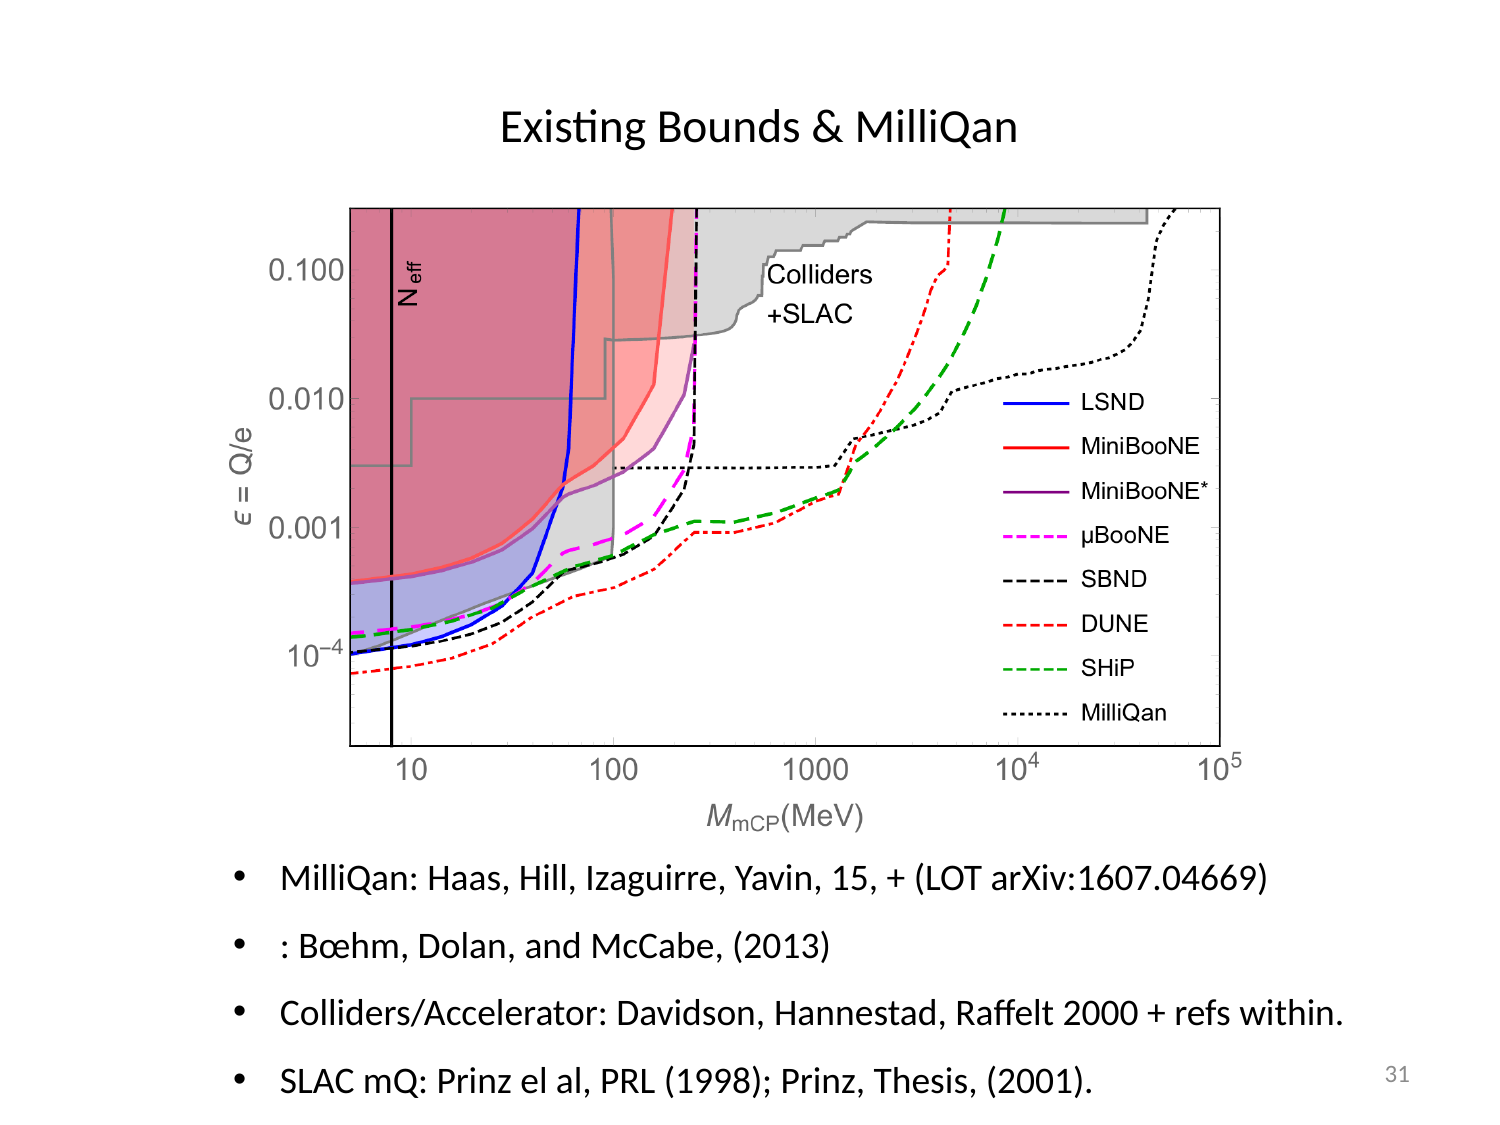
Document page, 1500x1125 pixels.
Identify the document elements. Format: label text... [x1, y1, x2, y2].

title Existing Bounds & MilliQan [65, 87, 1455, 160]
slide_number 31 [1074, 1042, 1425, 1103]
picture [218, 182, 1259, 845]
